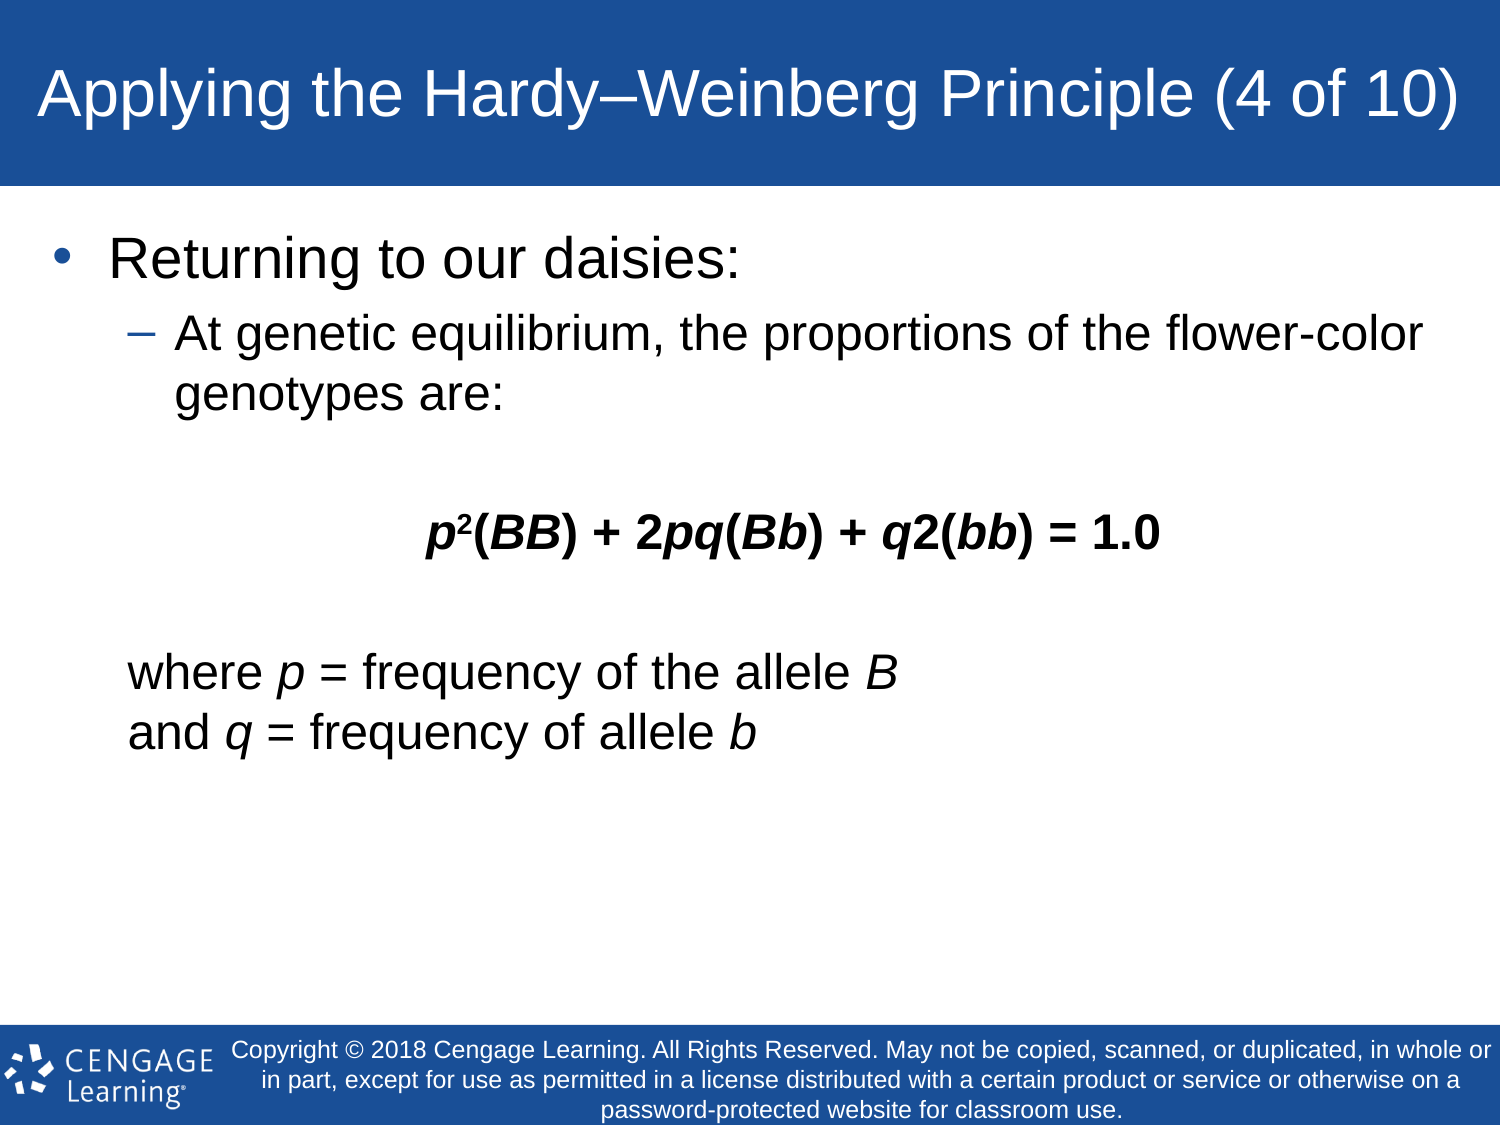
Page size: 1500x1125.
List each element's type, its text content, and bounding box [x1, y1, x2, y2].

title Applying the Hardy–Weinberg Principle (4 of 10) [7, 4, 1493, 175]
picture [0, 1040, 216, 1113]
list Returning to our daisies: At genetic equilibrium, the proportions of the flower-color genotypes are: p2(BB) + 2pq(Bb) + q2(bb) = 1.0 where p = frequency of the allele B and q = frequency of allele b [37, 212, 1475, 1005]
